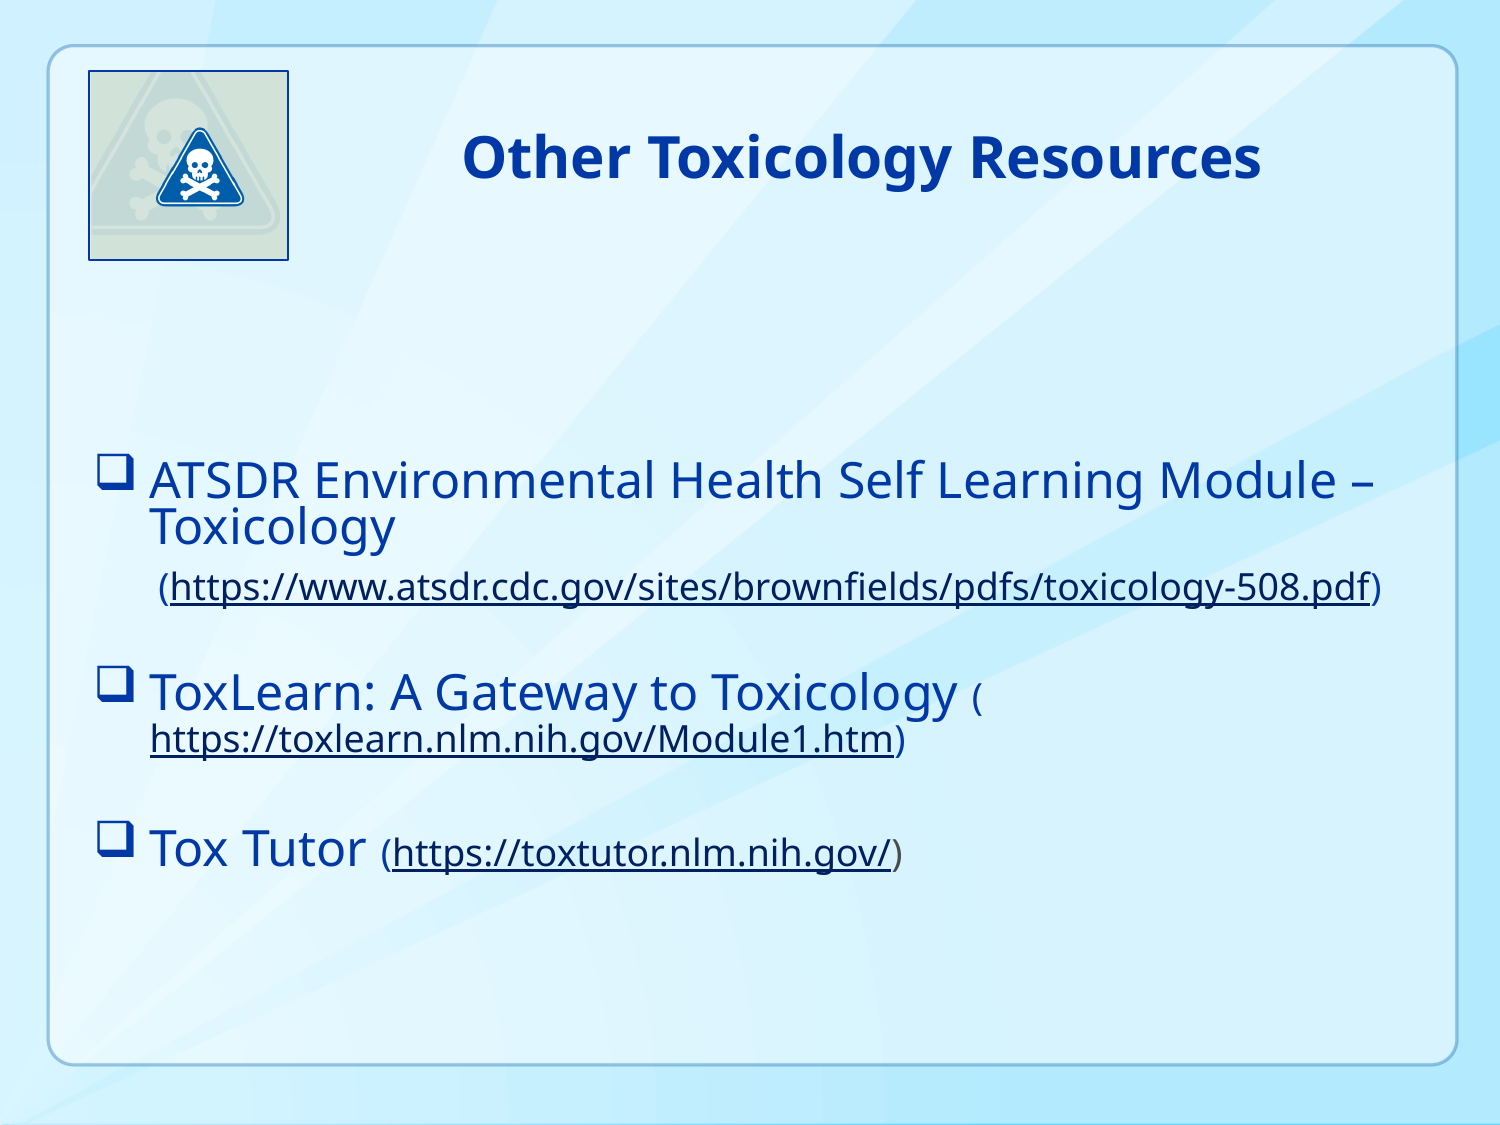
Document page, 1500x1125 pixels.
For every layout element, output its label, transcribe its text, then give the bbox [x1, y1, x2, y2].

picture [0, 0, 1500, 1125]
text_box ATSDR Environmental Health Self Learning Module – Toxicology (https://www.atsdr.cdc.gov/sites/brownfields/pdfs/toxicology-508.pdf) ToxLearn: A Gateway to Toxicology (https://toxlearn.nlm.nih.gov/Module1.htm) Tox Tutor (https://toxtutor.nlm.nih.gov/) [78, 375, 1413, 938]
text_box Other Toxicology Resources [292, 112, 1438, 198]
